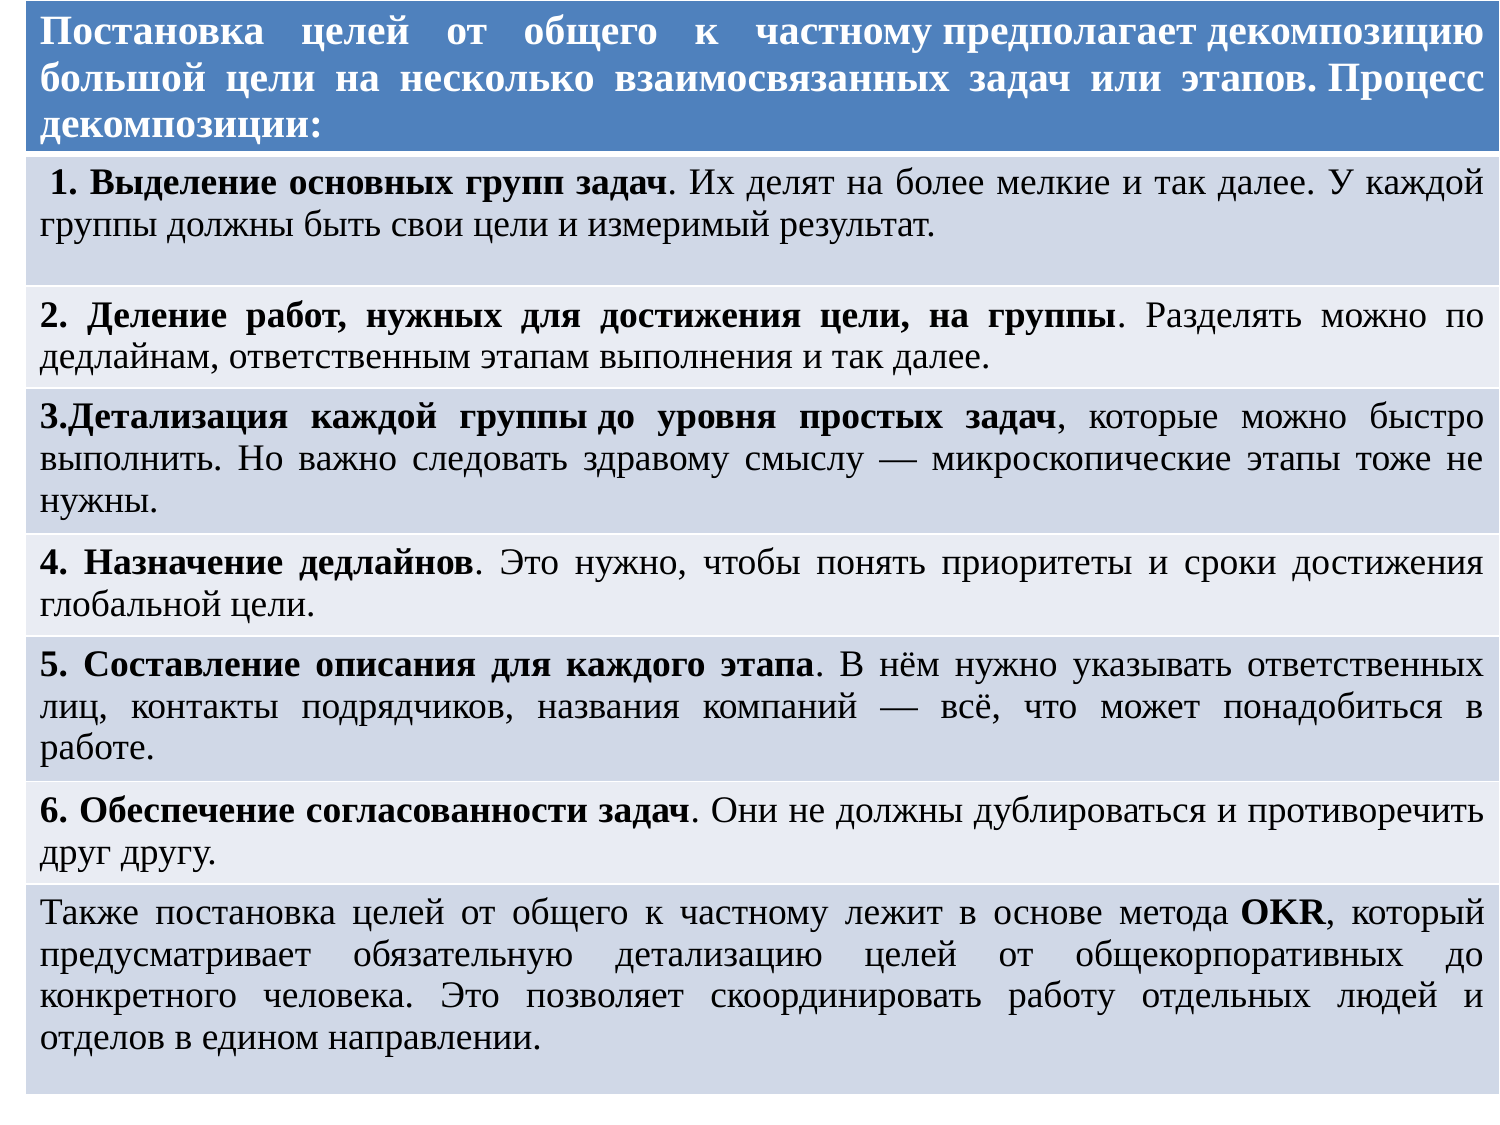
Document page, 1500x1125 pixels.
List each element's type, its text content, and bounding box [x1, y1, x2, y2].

table_cell 6. Обеспечение согласованности задач. Они не должны дублироваться и противоречить друг другу. [26, 782, 1499, 883]
table_cell 5. Составление описания для каждого этапа. В нём нужно указывать ответственных лиц, контакты подрядчиков, названия компаний — всё, что может понадобиться в работе. [26, 637, 1499, 781]
table_cell 2. Деление работ, нужных для достижения цели, на группы. Разделять можно по дедлайнам, ответственным этапам выполнения и так далее. [26, 287, 1499, 387]
table_cell 3.Детализация каждой группы до уровня простых задач, которые можно быстро выполнить. Но важно следовать здравому смыслу — микроскопические этапы тоже не нужны. [26, 389, 1499, 533]
table_cell 1. Выделение основных групп задач. Их делят на более мелкие и так далее. У каждой группы должны быть свои цели и измеримый результат. [26, 157, 1499, 285]
table_cell Также постановка целей от общего к частному лежит в основе метода OKR, который предусматривает обязательную детализацию целей от общекорпоративных до конкретного человека. Это позволяет скоординировать работу отдельных людей и отделов в едином направлении. [26, 885, 1499, 1094]
table_cell 4. Назначение дедлайнов. Это нужно, чтобы понять приоритеты и сроки достижения глобальной цели. [26, 535, 1499, 635]
table_header Постановка целей от общего к частному предполагает декомпозицию большой цели на несколько взаимосвязанных задач или этапов. Процесс декомпозиции: [26, 1, 1499, 151]
